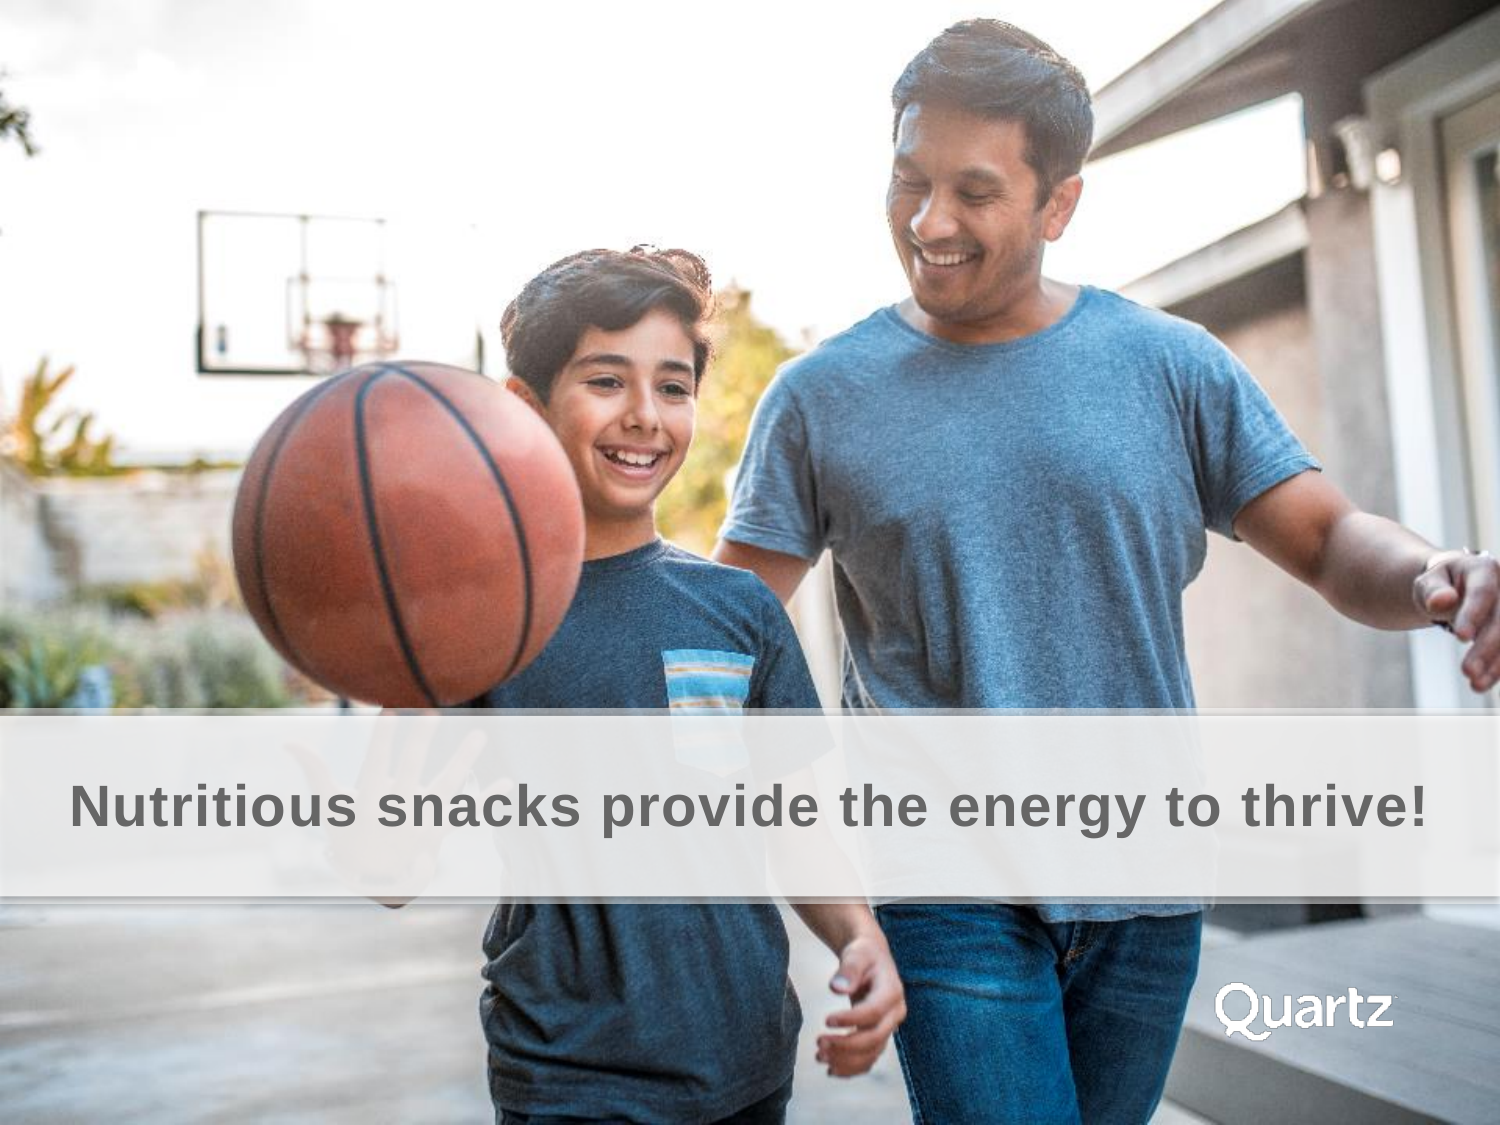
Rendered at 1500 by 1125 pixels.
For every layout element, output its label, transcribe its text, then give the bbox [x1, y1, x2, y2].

title Nutritious snacks provide the energy to thrive! [42, 735, 1458, 870]
picture [0, 904, 1500, 1125]
picture [0, 0, 1500, 708]
